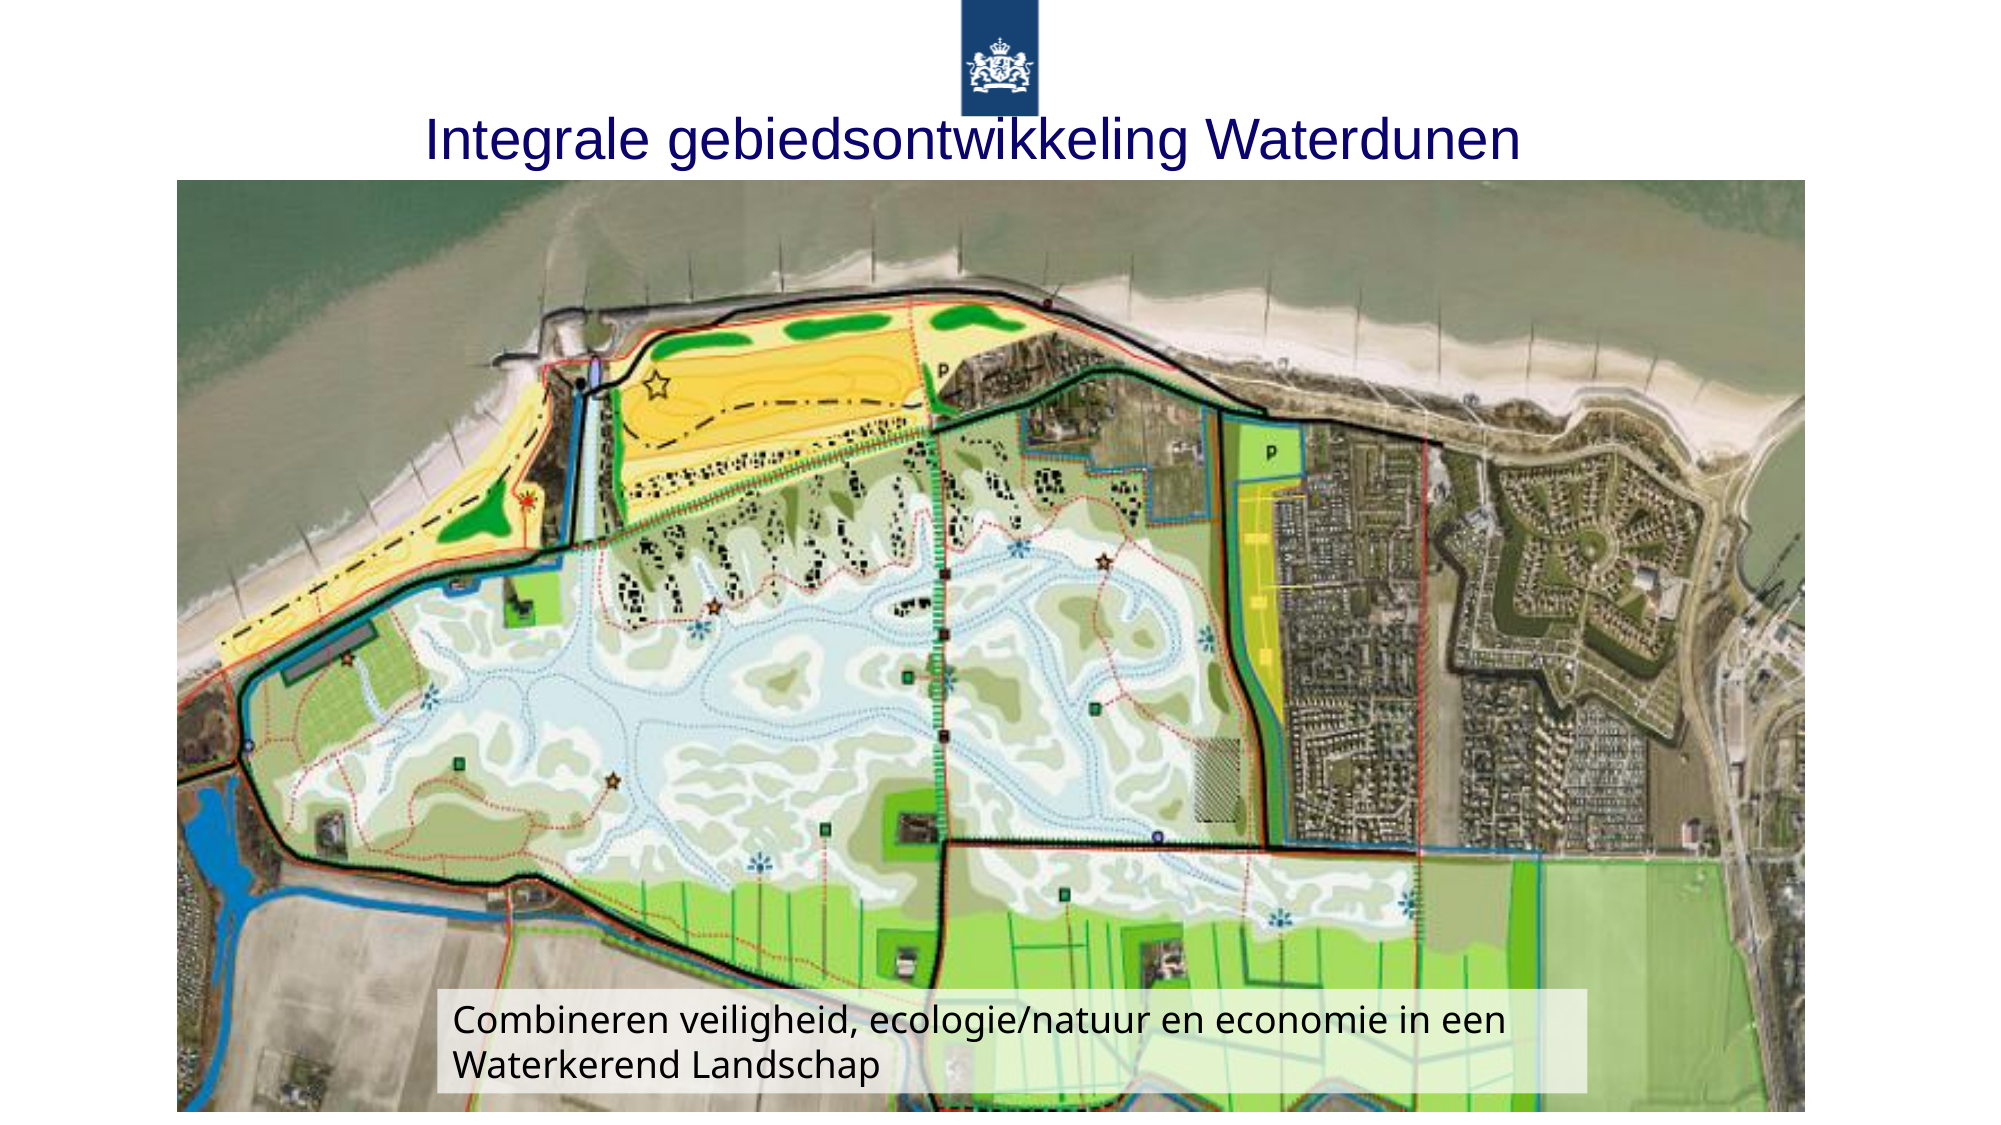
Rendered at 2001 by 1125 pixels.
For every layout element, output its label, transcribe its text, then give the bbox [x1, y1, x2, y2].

text_box Integrale gebiedsontwikkeling Waterdunen [304, 94, 1643, 180]
picture [177, 180, 1805, 1112]
picture [0, 0, 2000, 175]
